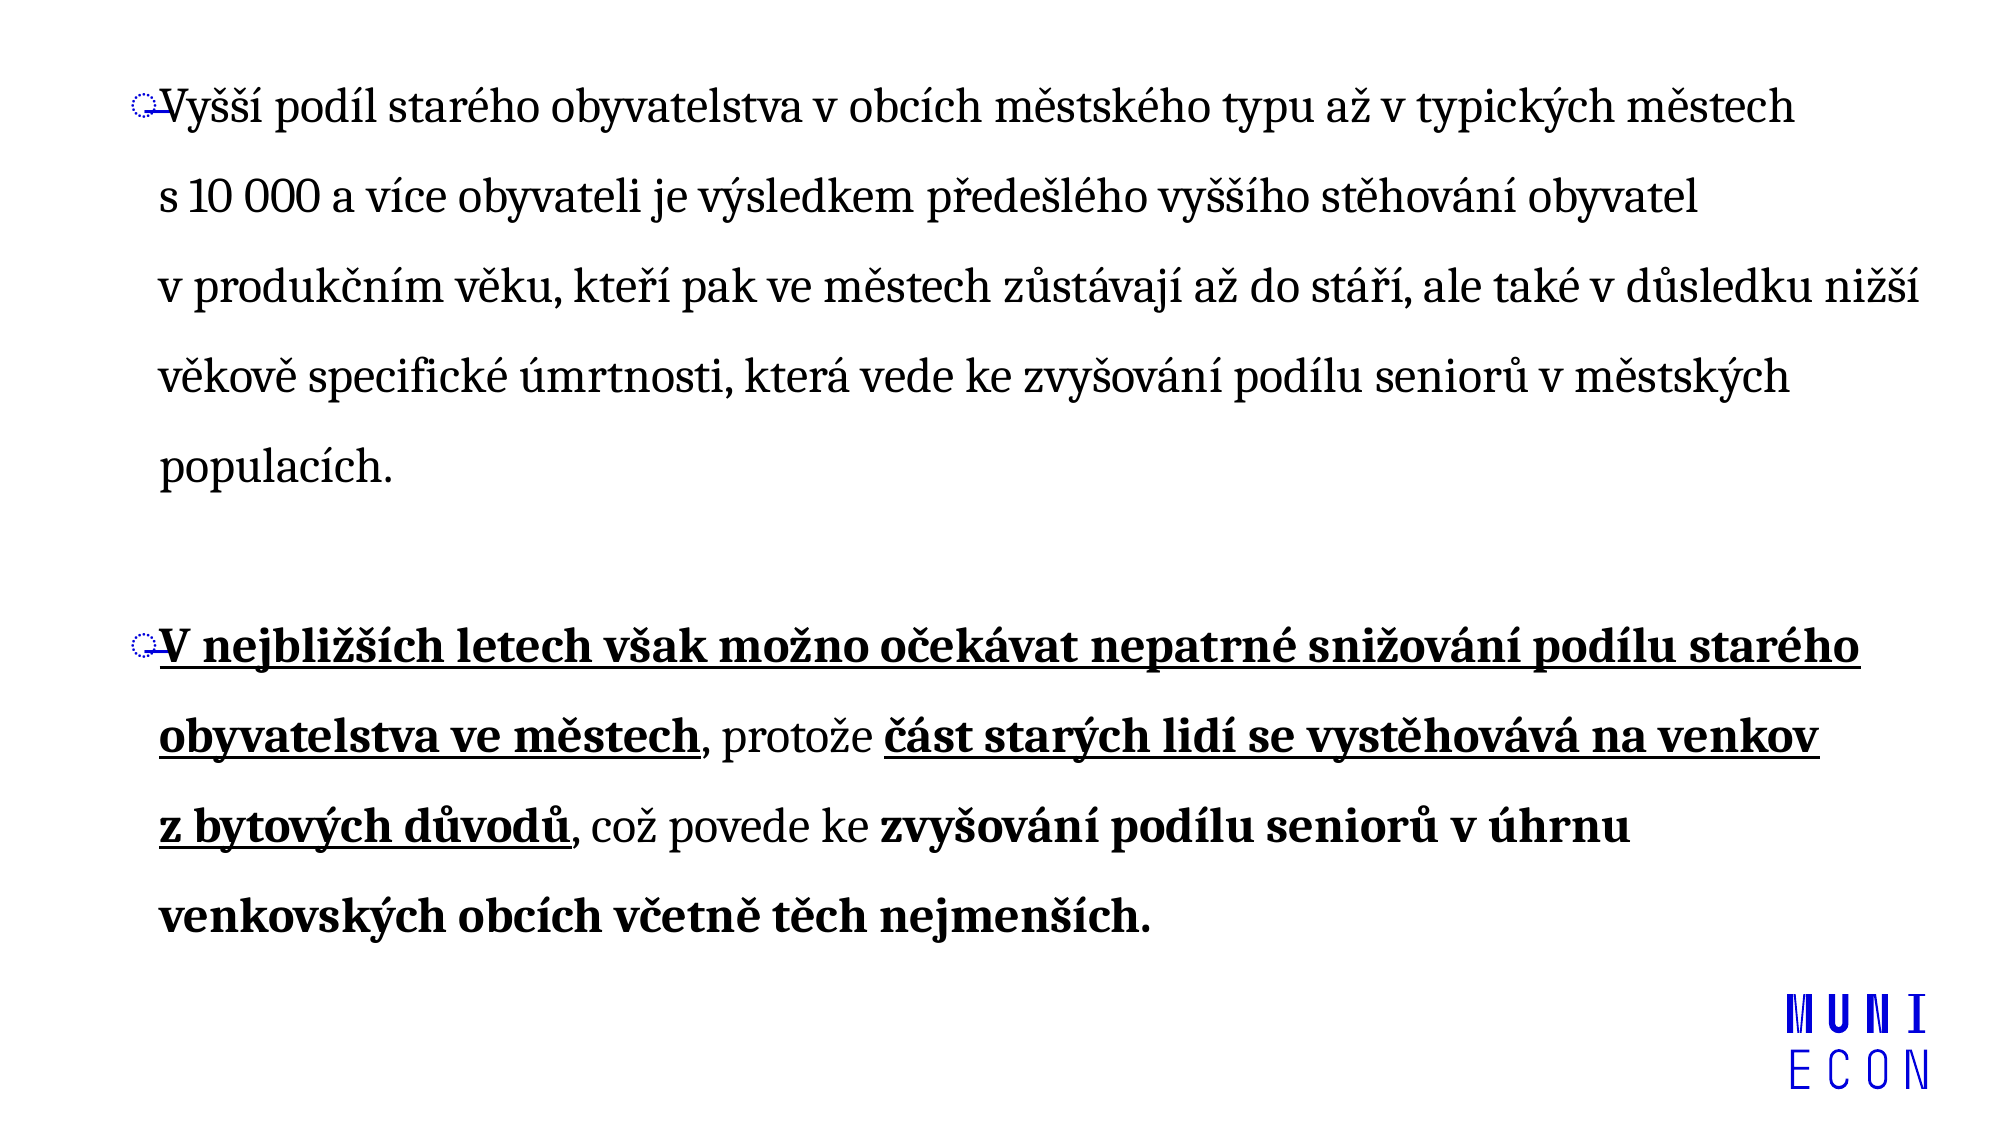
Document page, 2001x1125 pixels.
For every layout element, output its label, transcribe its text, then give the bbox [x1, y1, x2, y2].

list Vyšší podíl starého obyvatelstva v obcích městského typu až v typických městech s 10 000 a více obyvateli je výsledkem předešlého vyššího stěhování obyvatel v produkčním věku, kteří pak ve městech zůstávají až do stáří, ale také v důsledku nižší věkově specifické úmrtnosti, která vede ke zvyšování podílu seniorů v městských populacích. V nejbližších letech však možno očekávat nepatrné snižování podílu starého obyvatelstva ve městech, protože část starých lidí se vystěhovává na venkov z bytových důvodů, což povede ke zvyšování podílu seniorů v úhrnu venkovských obcích včetně těch nejmenších. [118, 42, 1929, 1005]
